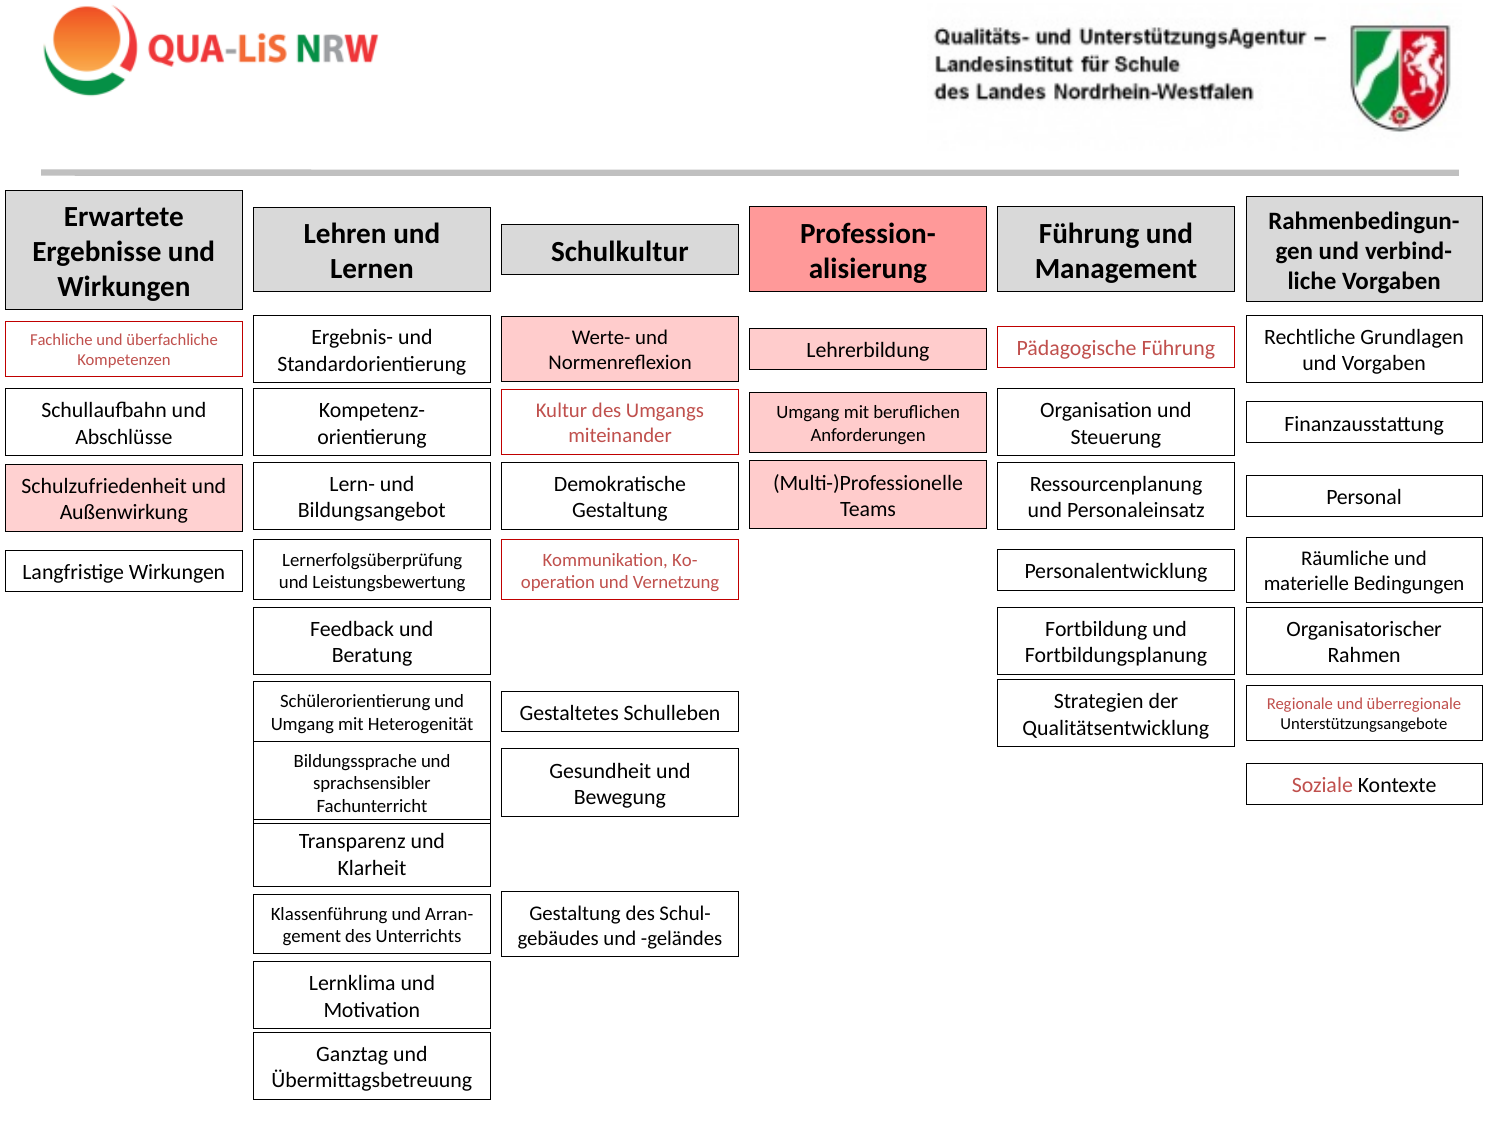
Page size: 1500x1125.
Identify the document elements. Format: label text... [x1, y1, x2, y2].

text_box Klassenführung und Arran-gement des Unterrichts [253, 894, 491, 954]
text_box Feedback und Beratung [253, 607, 491, 675]
text_box Umgang mit beruflichen Anforderungen [749, 392, 987, 453]
text_box Werte- und Normenreflexion [501, 316, 739, 382]
text_box Soziale Kontexte [1246, 763, 1483, 805]
text_box Kompetenz-orientierung [253, 388, 491, 456]
text_box Kommunikation, Ko-operation und Vernetzung [501, 539, 739, 600]
text_box Fachliche und überfachliche Kompetenzen [5, 321, 243, 377]
text_box Kultur des Umgangs miteinander [501, 389, 739, 455]
text_box Finanzausstattung [1246, 401, 1483, 443]
text_box Schulzufriedenheit und Außenwirkung [5, 464, 243, 532]
text_box Gestaltung des Schul-gebäudes und -geländes [501, 891, 739, 957]
text_box Organisatorischer Rahmen [1246, 607, 1483, 675]
text_box Organisation und Steuerung [997, 388, 1235, 456]
text_box Personalentwicklung [997, 549, 1235, 591]
text_box Lernerfolgsüberprüfung und Leistungsbewertung [253, 539, 491, 600]
picture [927, 3, 1462, 151]
text_box Strategien der Qualitätsentwicklung [997, 679, 1235, 747]
text_box Schulkultur [501, 224, 739, 275]
text_box Transparenz und Klarheit [253, 819, 491, 887]
text_box Regionale und überregionale Unterstützungsangebote [1246, 685, 1483, 741]
text_box Ergebnis- und Standardorientierung [253, 315, 491, 383]
text_box Lehrerbildung [749, 328, 987, 370]
text_box Bildungssprache und sprachsensibler Fachunterricht [253, 741, 491, 819]
picture [41, 0, 384, 99]
text_box Rechtliche Grundlagen und Vorgaben [1246, 315, 1483, 383]
text_box Führung und Management [997, 206, 1235, 292]
text_box Profession-alisierung [749, 206, 987, 292]
text_box (Multi-)Professionelle Teams [749, 460, 987, 529]
text_box Langfristige Wirkungen [5, 550, 243, 592]
text_box Pädagogische Führung [997, 326, 1235, 368]
text_box Fortbildung und Fortbildungsplanung [997, 607, 1235, 675]
text_box Personal [1246, 475, 1483, 517]
text_box Gestaltetes Schulleben [501, 691, 739, 732]
text_box Lehren und Lernen [253, 207, 491, 292]
text_box Rahmenbedingun-gen und verbind-liche Vorgaben [1246, 196, 1483, 302]
text_box Ressourcenplanung und Personaleinsatz [997, 462, 1235, 530]
text_box Erwartete Ergebnisse und Wirkungen [5, 190, 243, 310]
text_box Lern- und Bildungsangebot [253, 462, 491, 530]
text_box Ganztag und Übermittagsbetreuung [253, 1032, 491, 1100]
text_box Demokratische Gestaltung [501, 462, 739, 530]
text_box Lernklima und Motivation [253, 961, 491, 1029]
text_box Räumliche und materielle Bedingungen [1246, 537, 1483, 603]
text_box Gesundheit und Bewegung [501, 748, 739, 817]
text_box Schülerorientierung und Umgang mit Heterogenität [253, 681, 491, 741]
text_box Schullaufbahn und Abschlüsse [5, 388, 243, 456]
